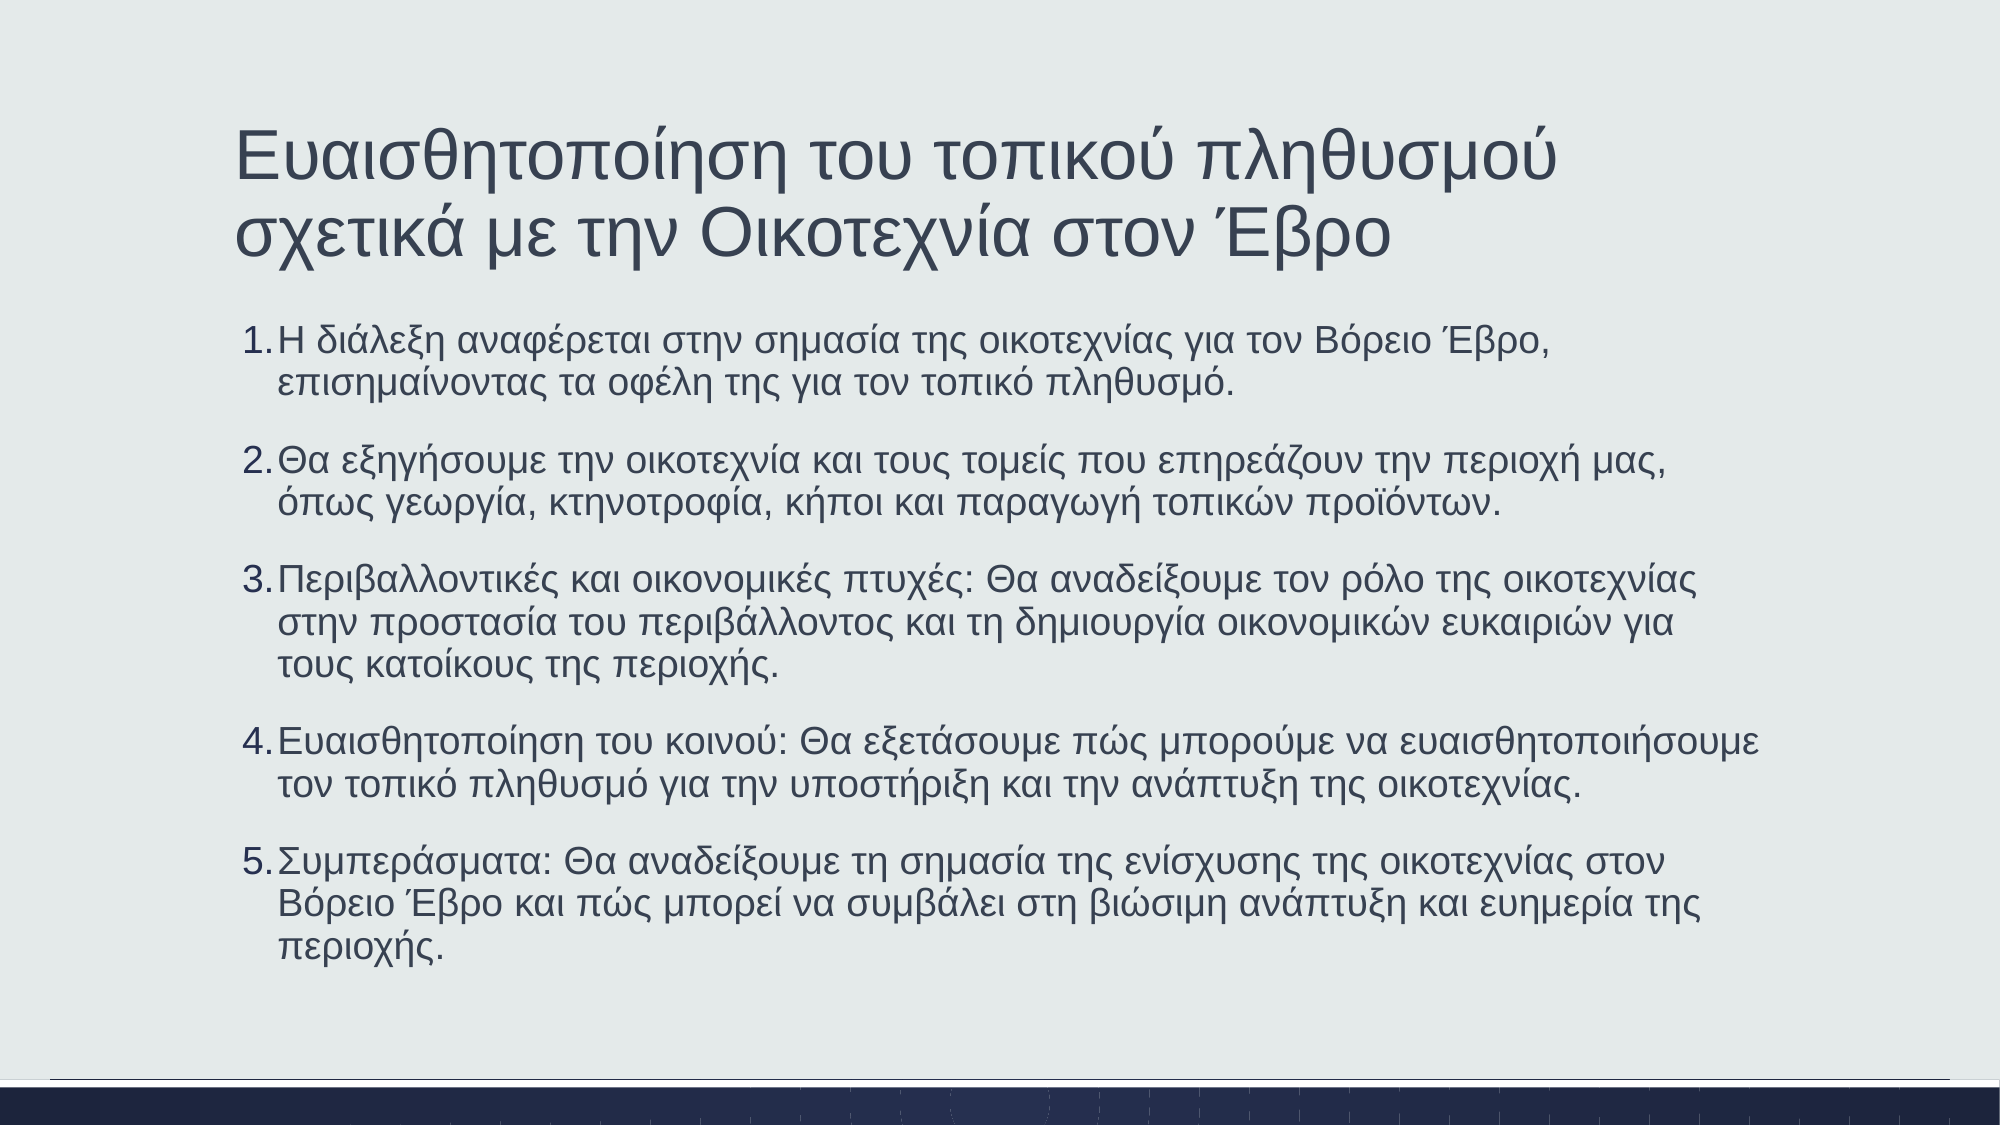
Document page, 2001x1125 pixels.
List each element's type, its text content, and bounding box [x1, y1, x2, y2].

title Ευαισθητοποίηση του τοπικού πληθυσμού σχετικά με την Οικοτεχνία στον Έβρο [219, 76, 1780, 279]
list Η διάλεξη αναφέρεται στην σημασία της οικοτεχνίας για τον Βόρειο Έβρο, επισημαίνοντας τα οφέλη της για τον τοπικό πληθυσμό. Θα εξηγήσουμε την οικοτεχνία και τους τομείς που επηρεάζουν την περιοχή μας, όπως γεωργία, κτηνοτροφία, κήποι και παραγωγή τοπικών προϊόντων. Περιβαλλοντικές και οικονομικές πτυχές: Θα αναδείξουμε τον ρόλο της οικοτεχνίας στην προστασία του περιβάλλοντος και τη δημιουργία οικονομικών ευκαιριών για τους κατοίκους της περιοχής. Ευαισθητοποίηση του κοινού: Θα εξετάσουμε πώς μπορούμε να ευαισθητοποιήσουμε τον τοπικό πληθυσμό για την υποστήριξη και την ανάπτυξη της οικοτεχνίας. Συμπεράσματα: Θα αναδείξουμε τη σημασία της ενίσχυσης της οικοτεχνίας στον Βόρειο Έβρο και πώς μπορεί να συμβάλει στη βιώσιμη ανάπτυξη και ευημερία της περιοχής. [219, 311, 1780, 990]
